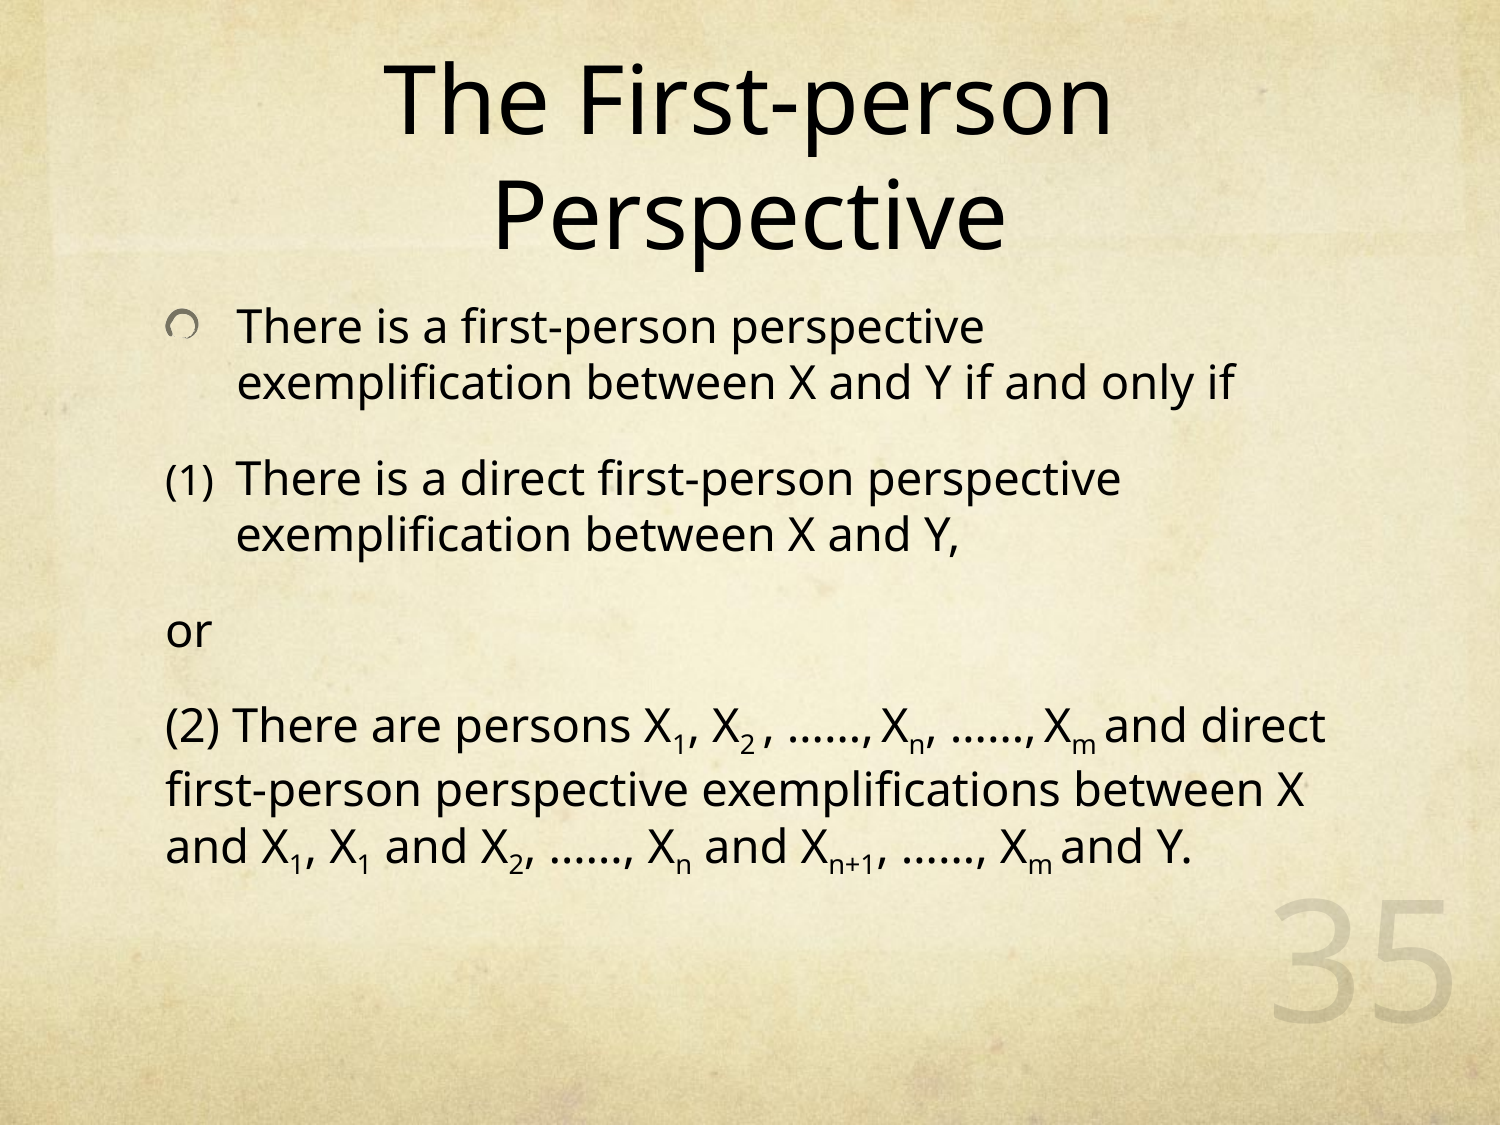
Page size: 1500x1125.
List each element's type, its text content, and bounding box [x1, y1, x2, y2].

list There is a first-person perspective exemplification between X and Y if and only if There is a direct first-person perspective exemplification between X and Y, or (2) There are persons X1, X2 , ……, Xn, ……, Xm and direct first-person perspective exemplifications between X and X1, X1 and X2, ……, Xn and Xn+1, ……, Xm and Y. [150, 193, 1350, 950]
title The First-person Perspective [150, 82, 1350, 193]
picture [0, 0, 1500, 1125]
slide_number 35 [1233, 898, 1478, 1038]
